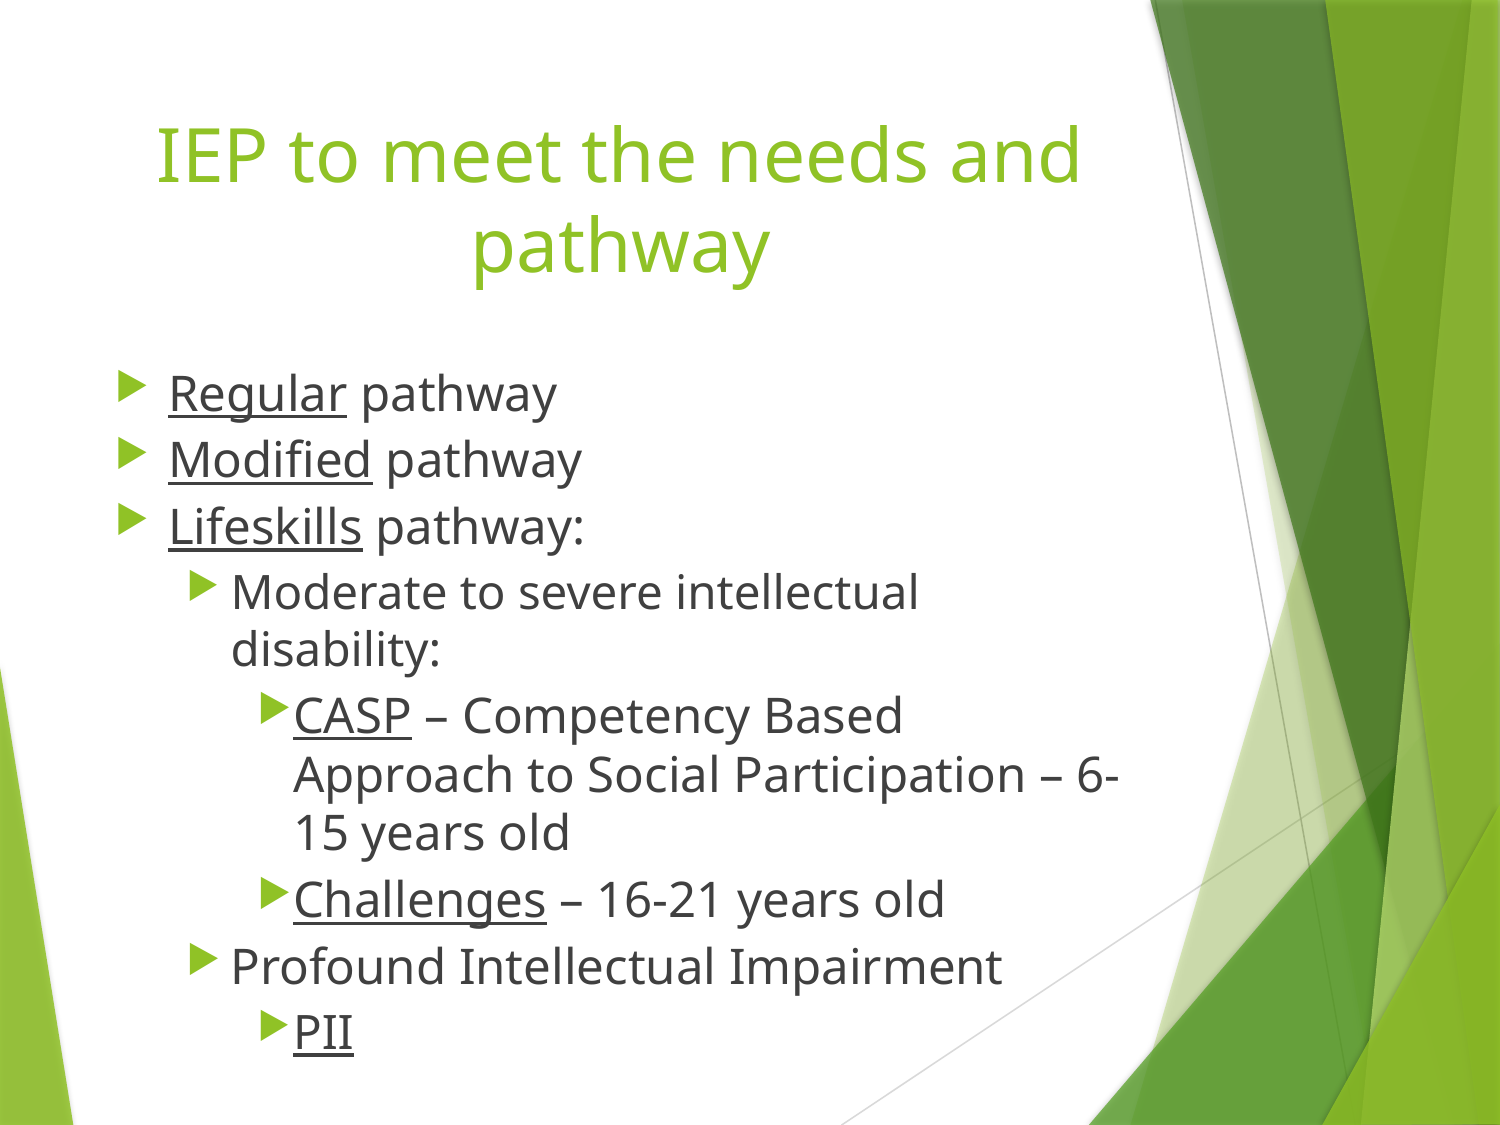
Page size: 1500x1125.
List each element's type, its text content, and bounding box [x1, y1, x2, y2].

title IEP to meet the needs and pathway [99, 99, 1142, 317]
list Regular pathway Modified pathway Lifeskills pathway: Moderate to severe intellectual disability: CASP – Competency Based Approach to Social Participation – 6-15 years old Challenges – 16-21 years old Profound Intellectual Impairment PII [99, 354, 1142, 1094]
